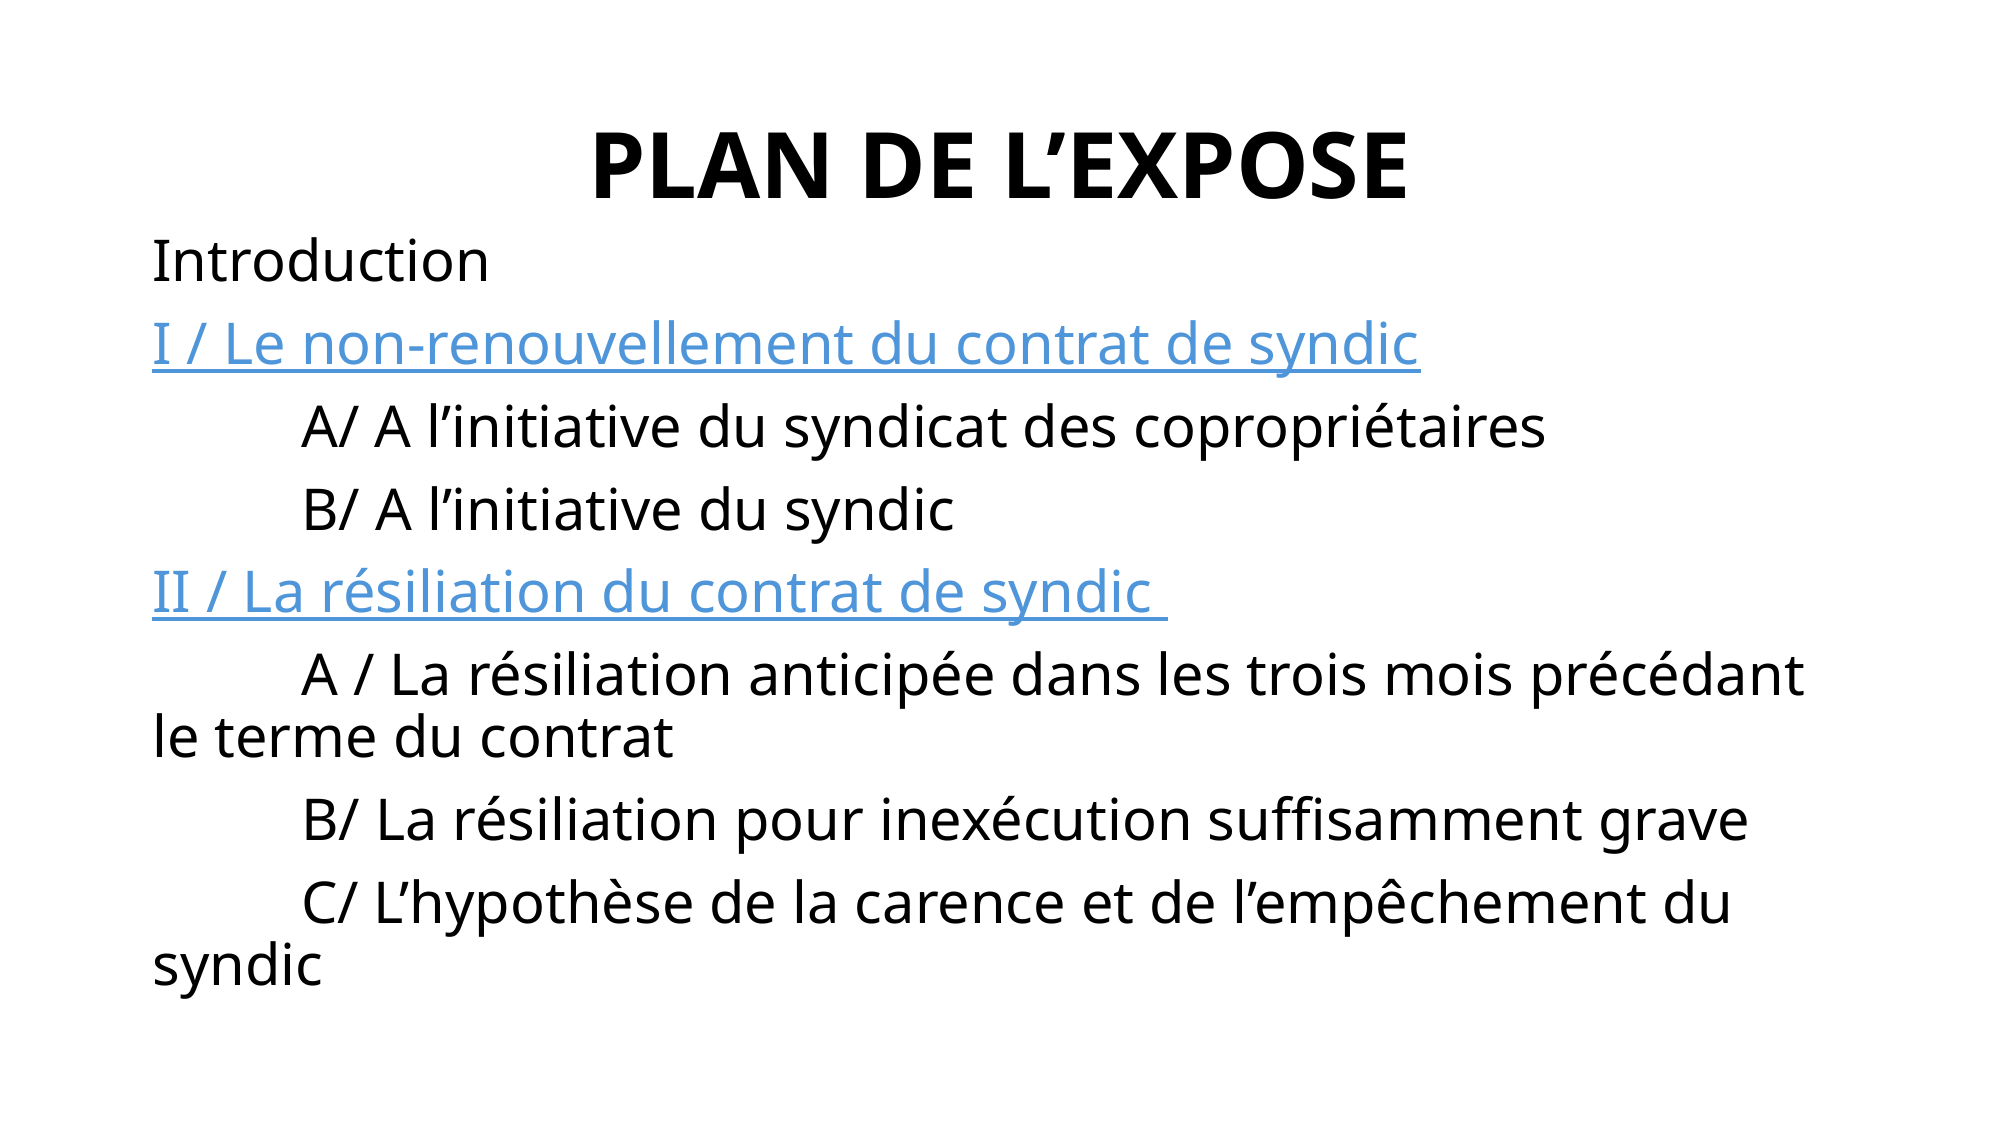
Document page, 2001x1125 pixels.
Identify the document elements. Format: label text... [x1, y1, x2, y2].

list Introduction I / Le non-renouvellement du contrat de syndic A/ A l’initiative du syndicat des copropriétaires B/ A l’initiative du syndic II / La résiliation du contrat de syndic A / La résiliation anticipée dans les trois mois précédant le terme du contrat B/ La résiliation pour inexécution suffisamment grave C/ L’hypothèse de la carence et de l’empêchement du syndic [137, 224, 1863, 1014]
title PLAN DE L’EXPOSE [137, 59, 1863, 224]
